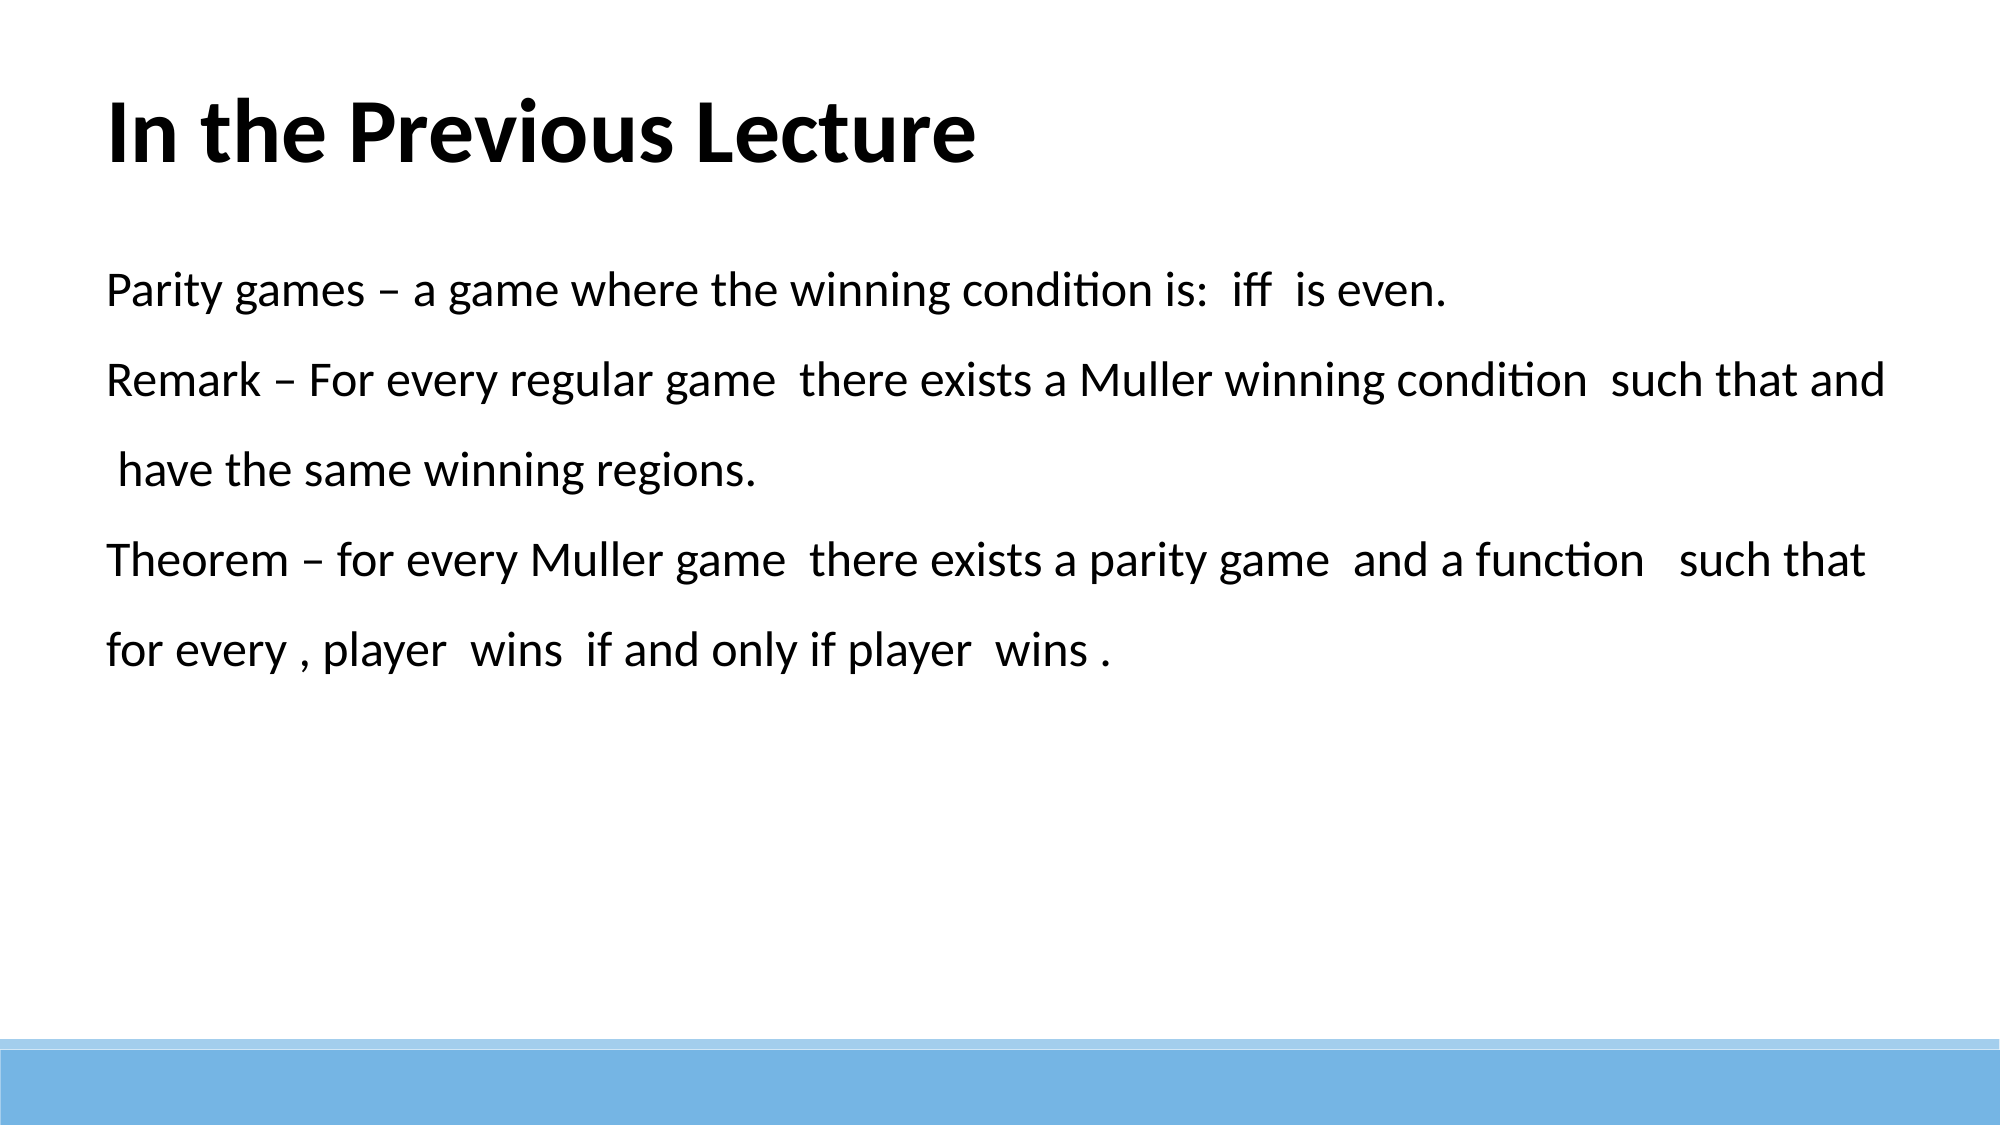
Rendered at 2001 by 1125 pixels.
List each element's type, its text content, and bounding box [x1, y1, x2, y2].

text_box In the Previous Lecture [91, 63, 1024, 188]
